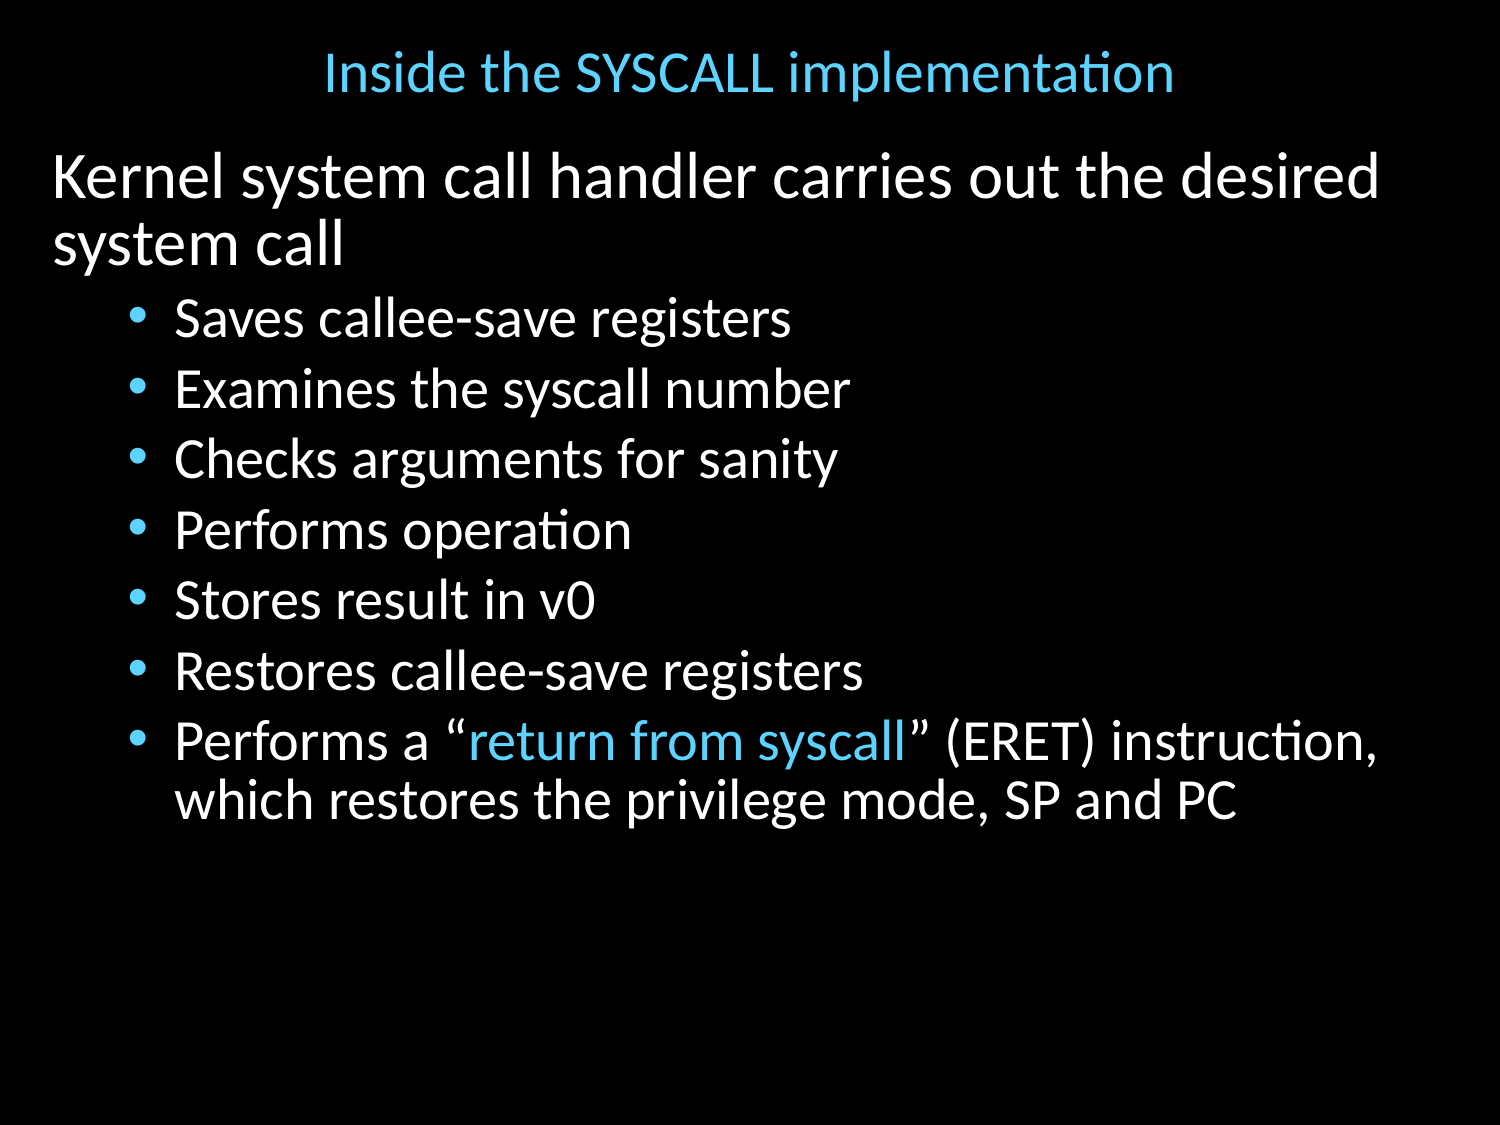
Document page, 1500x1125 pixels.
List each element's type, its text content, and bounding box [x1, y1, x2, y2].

list Kernel system call handler carries out the desired system call Saves callee-save registers Examines the syscall number Checks arguments for sanity Performs operation Stores result in v0 Restores callee-save registers Performs a “return from syscall” (ERET) instruction, which restores the privilege mode, SP and PC [37, 137, 1463, 1063]
title Inside the SYSCALL implementation [37, 24, 1463, 113]
